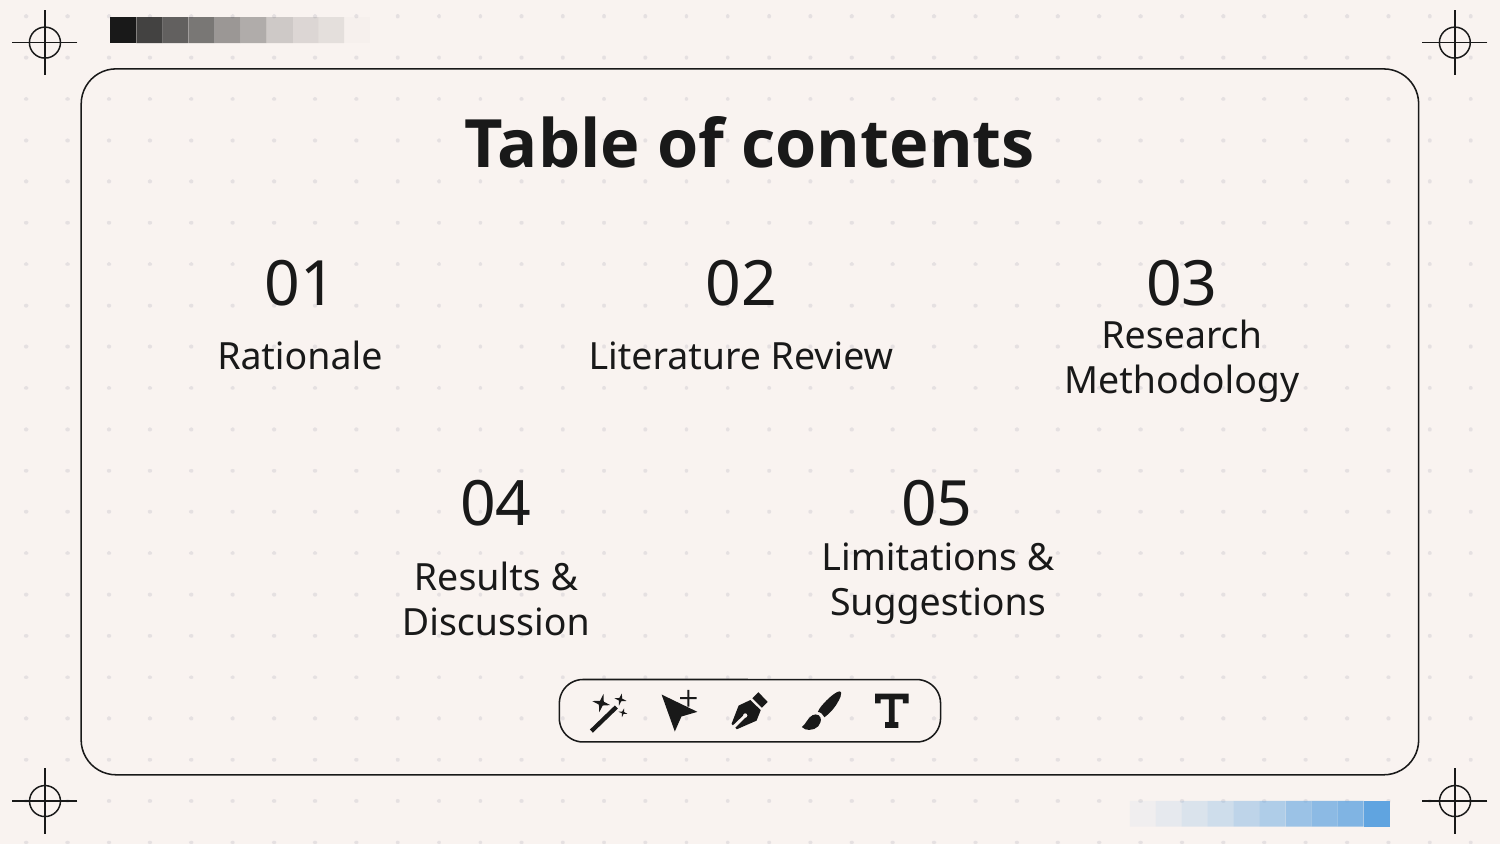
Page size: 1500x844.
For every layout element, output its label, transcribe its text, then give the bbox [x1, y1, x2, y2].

subtitle Limitations & Suggestions [746, 530, 1130, 625]
title 05 [870, 455, 1004, 530]
title 04 [429, 455, 563, 537]
subtitle Literature Review [549, 316, 933, 397]
title Table of contents [118, 85, 1382, 180]
title 03 [1115, 235, 1248, 309]
subtitle Research Methodology [990, 309, 1374, 404]
title 01 [233, 235, 367, 333]
title 02 [674, 235, 808, 316]
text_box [559, 679, 941, 743]
subtitle Results & Discussion [304, 537, 688, 618]
subtitle Rationale [108, 316, 492, 397]
